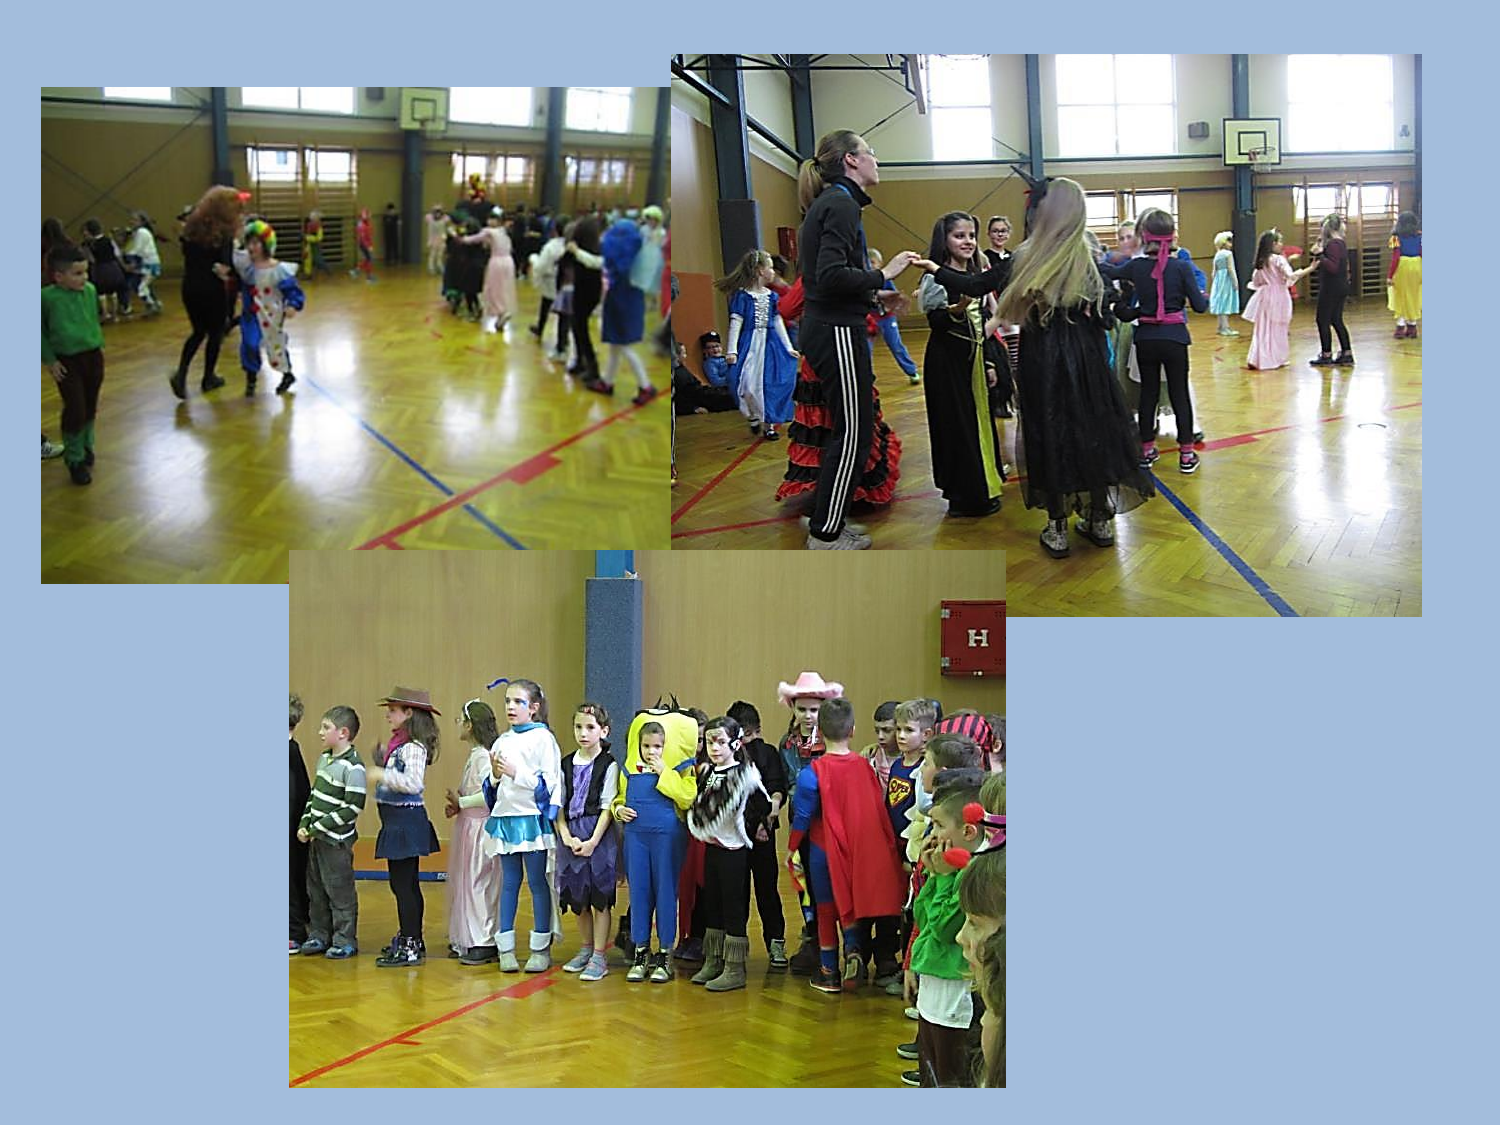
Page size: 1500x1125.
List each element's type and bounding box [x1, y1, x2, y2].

list [41, 87, 666, 585]
picture [288, 54, 1422, 1088]
